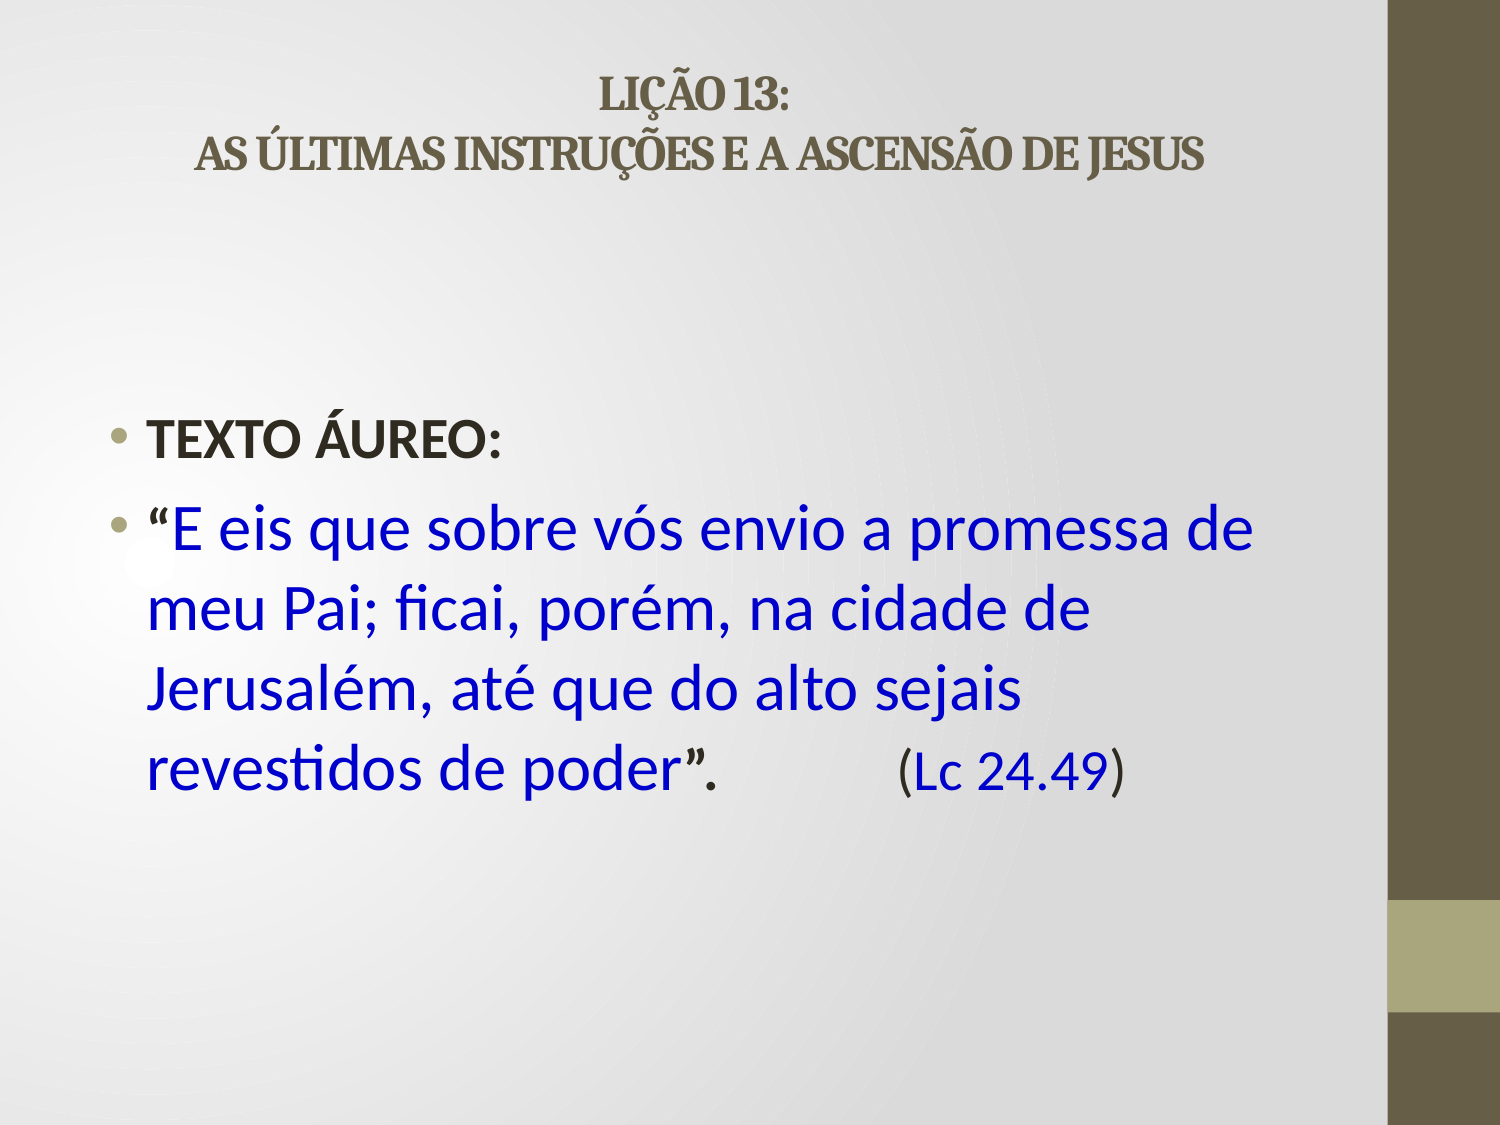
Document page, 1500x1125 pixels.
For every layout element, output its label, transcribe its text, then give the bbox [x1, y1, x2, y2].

list TEXTO ÁUREO: “E eis que sobre vós envio a promessa de meu Pai; ficai, porém, na cidade de Jerusalém, até que do alto sejais revestidos de poder”. (Lc 24.49) [75, 262, 1325, 1050]
title LIÇÃO 13: AS ÚLTIMAS INSTRUÇÕES E A ASCENSÃO DE JESUS [75, 45, 1325, 197]
